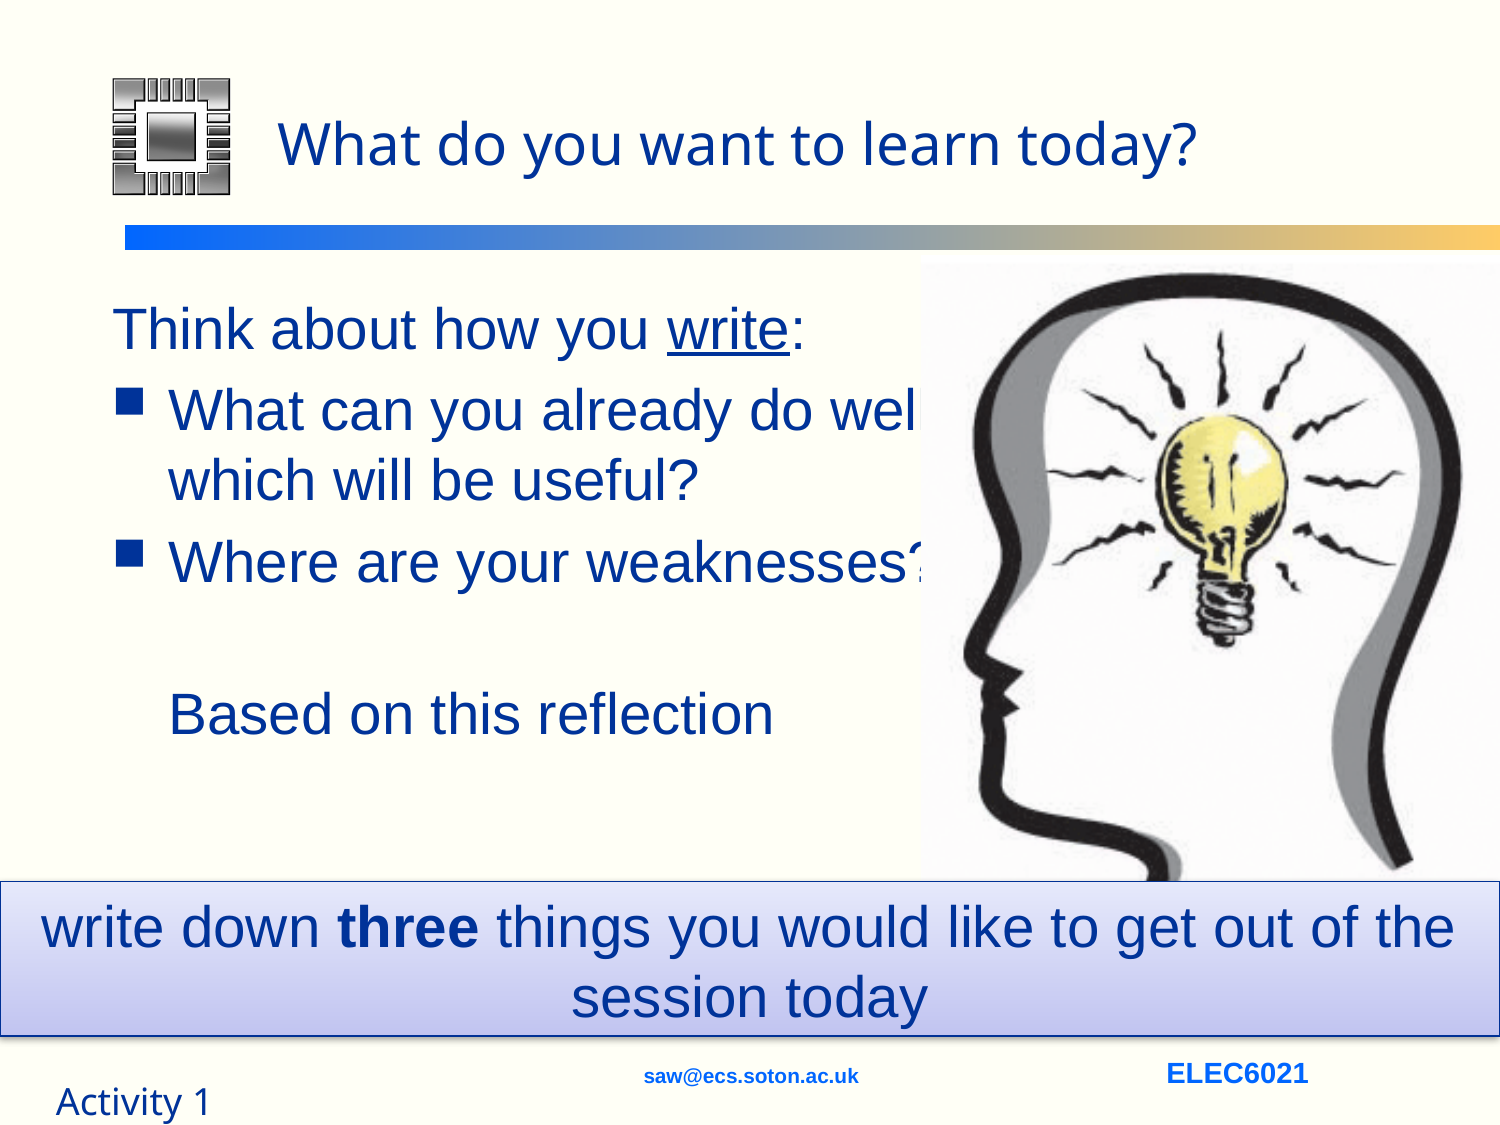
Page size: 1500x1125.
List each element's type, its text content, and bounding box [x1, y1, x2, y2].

text_box Activity 1 [41, 1070, 349, 1125]
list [920, 255, 1500, 931]
picture [112, 78, 231, 196]
footer saw@ecs.soton.ac.uk [513, 1053, 989, 1097]
list Think about how you write: What can you already do well which will be useful? Where are your weaknesses? Based on this reflection [111, 290, 915, 879]
text_box write down three things you would like to get out of the session today [0, 881, 1500, 1037]
title What do you want to learn today? [277, 42, 1436, 178]
